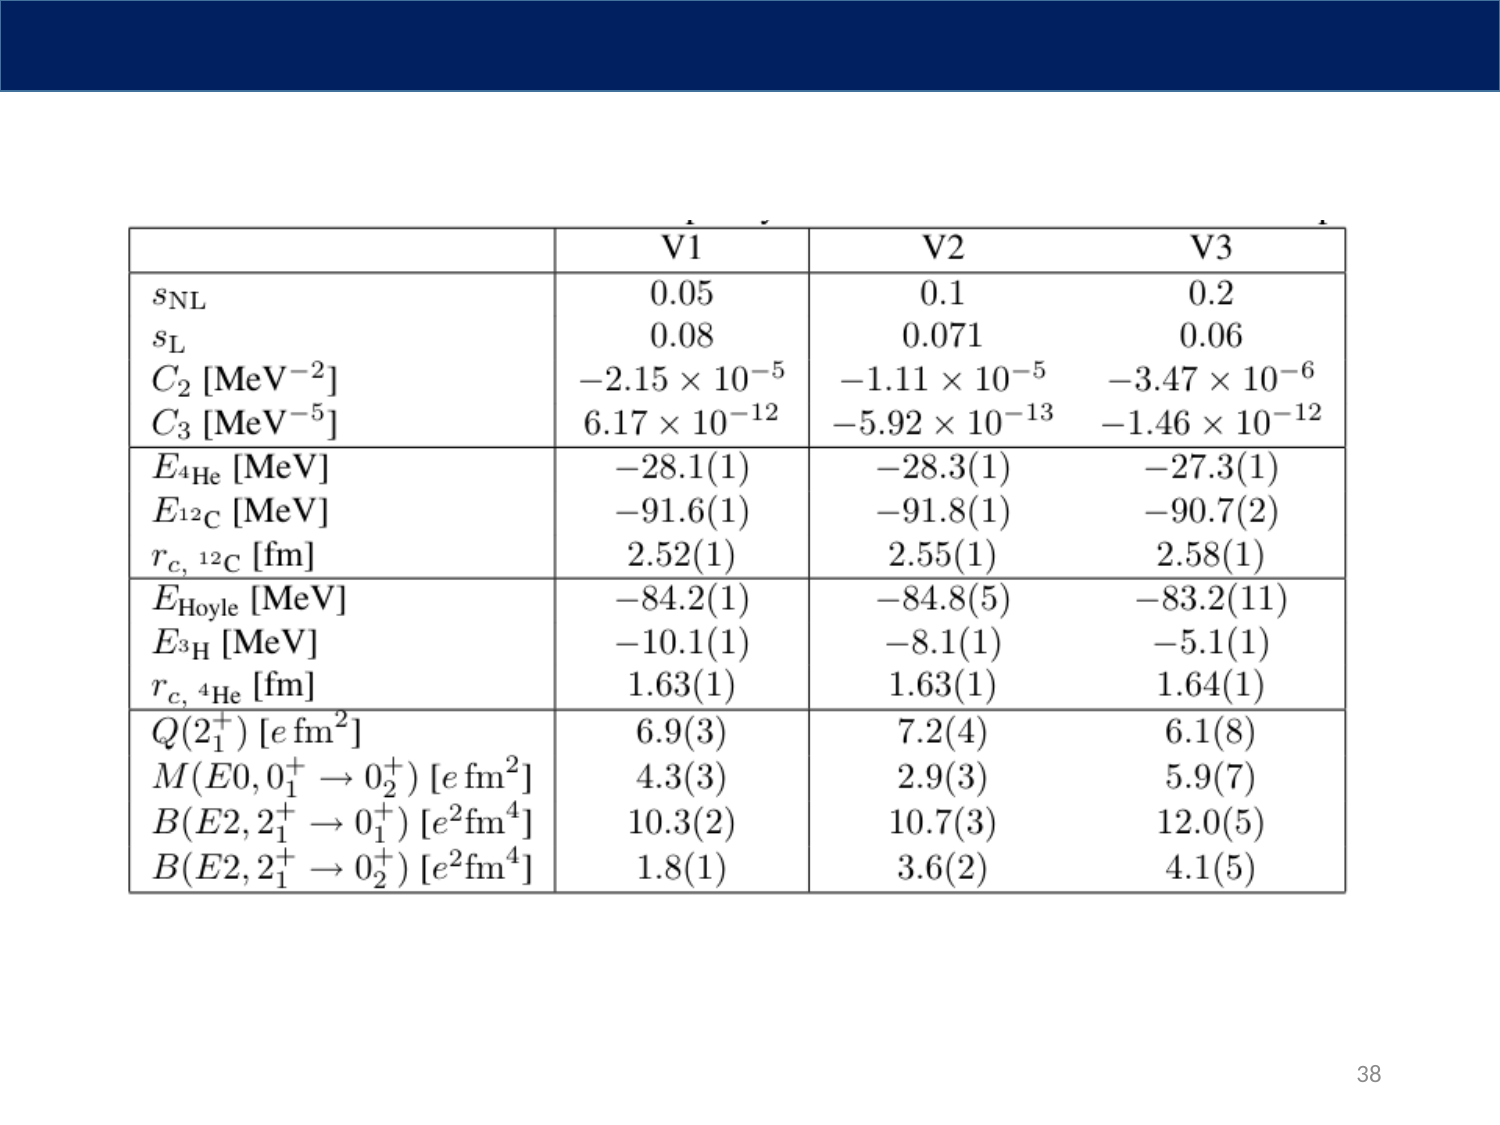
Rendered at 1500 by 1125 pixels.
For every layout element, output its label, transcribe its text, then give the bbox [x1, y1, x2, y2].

picture [124, 220, 1376, 904]
text_box [0, 0, 1500, 92]
slide_number 38 [1059, 1042, 1397, 1103]
